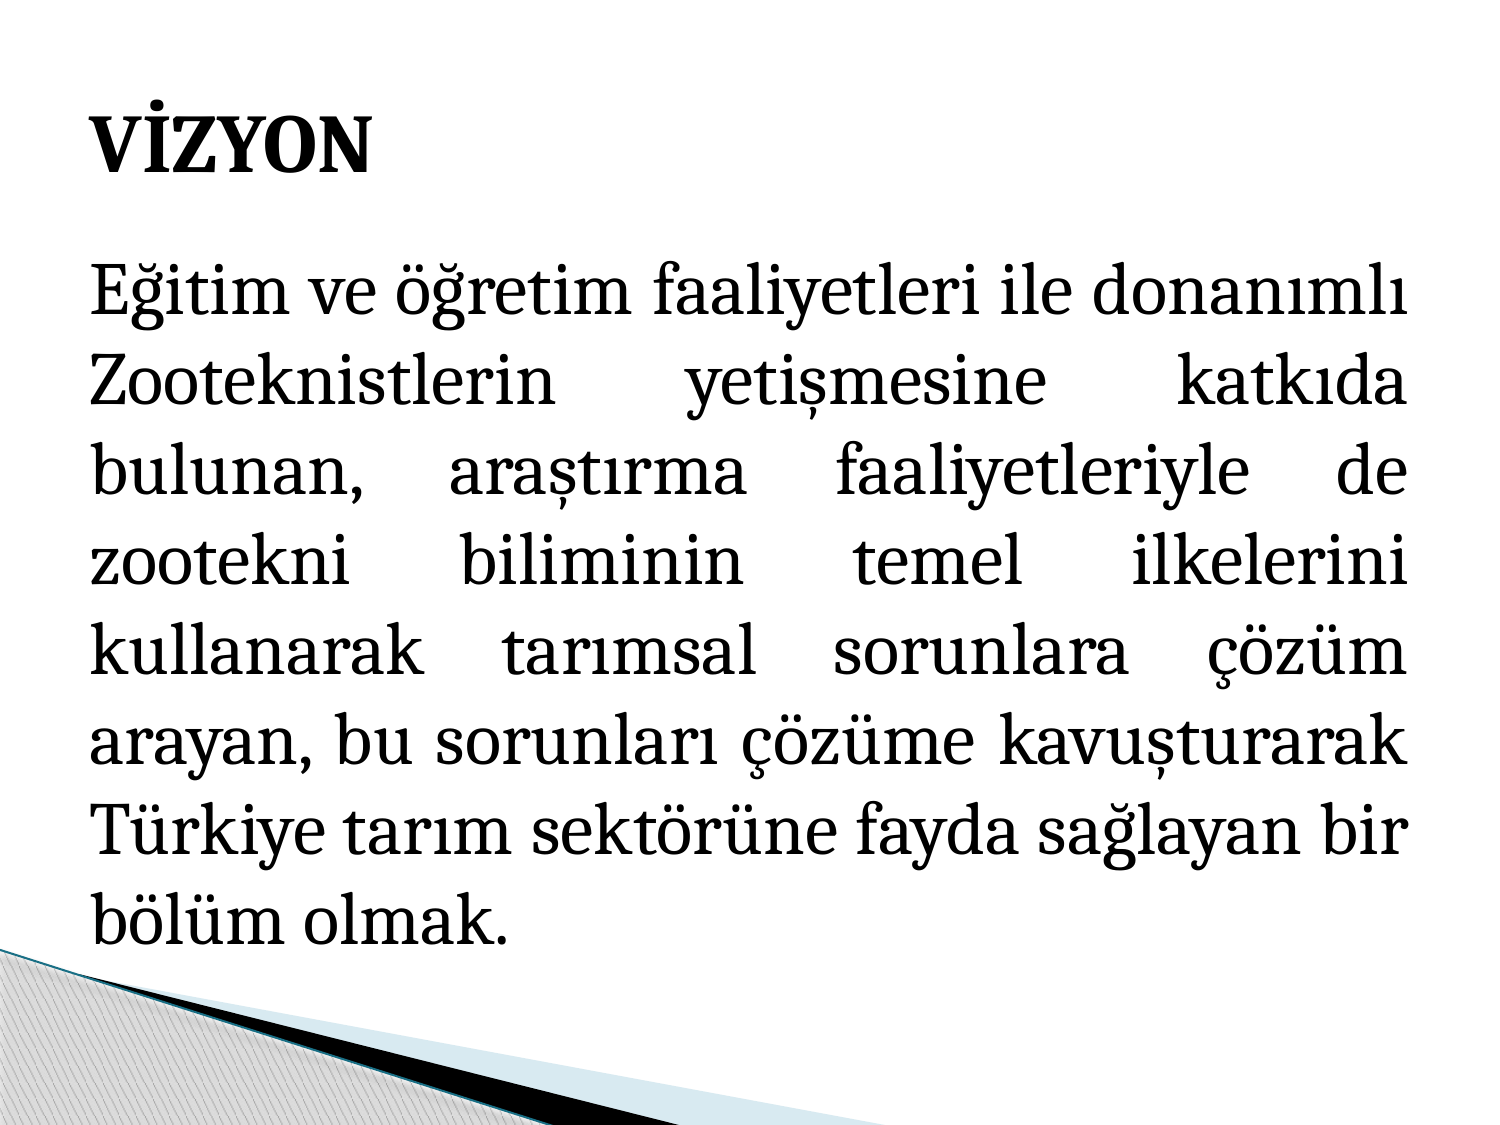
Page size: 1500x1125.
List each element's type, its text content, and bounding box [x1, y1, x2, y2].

list Eğitim ve öğretim faaliyetleri ile donanımlı Zooteknistlerin yetişmesine katkıda bulunan, araştırma faaliyetleriyle de zootekni biliminin temel ilkelerini kullanarak tarımsal sorunlara çözüm arayan, bu sorunları çözüme kavuşturarak Türkiye tarım sektörüne fayda sağlayan bir bölüm olmak. [75, 233, 1425, 1005]
title VİZYON [75, 45, 1425, 233]
